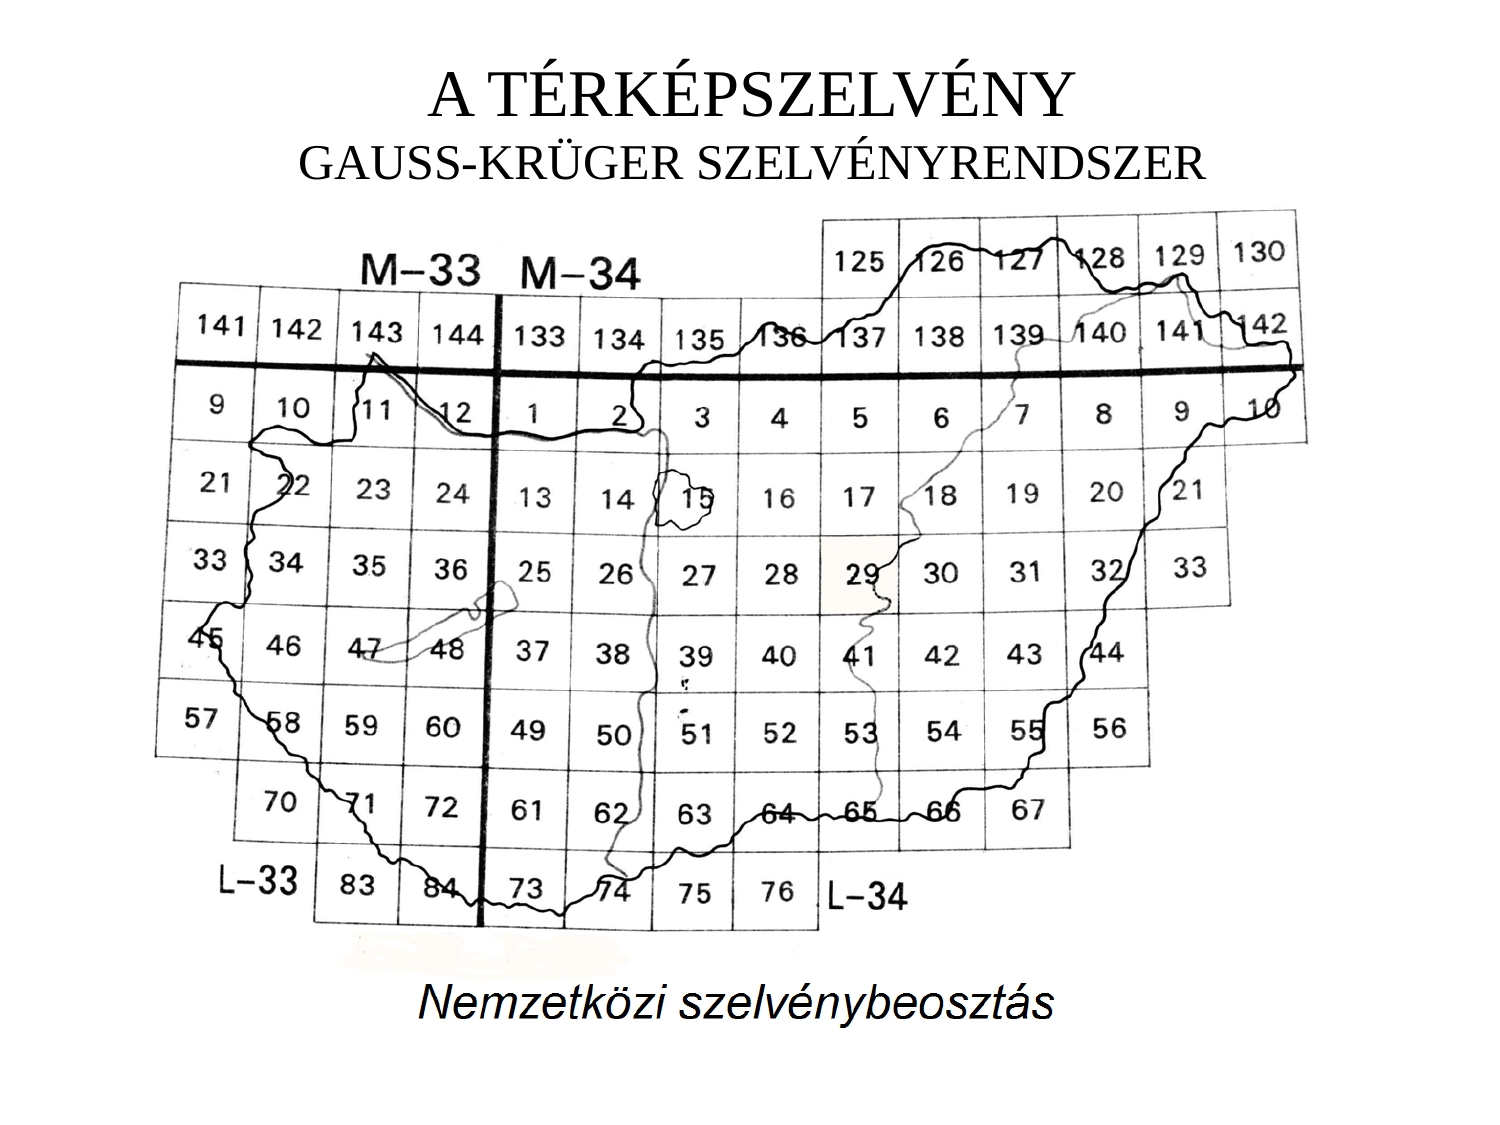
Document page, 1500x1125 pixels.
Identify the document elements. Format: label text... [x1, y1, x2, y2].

text_box A TÉRKÉPSZELVÉNY GAUSS-KRÜGER SZELVÉNYRENDSZER [2, 42, 1500, 198]
picture [135, 166, 1356, 1084]
